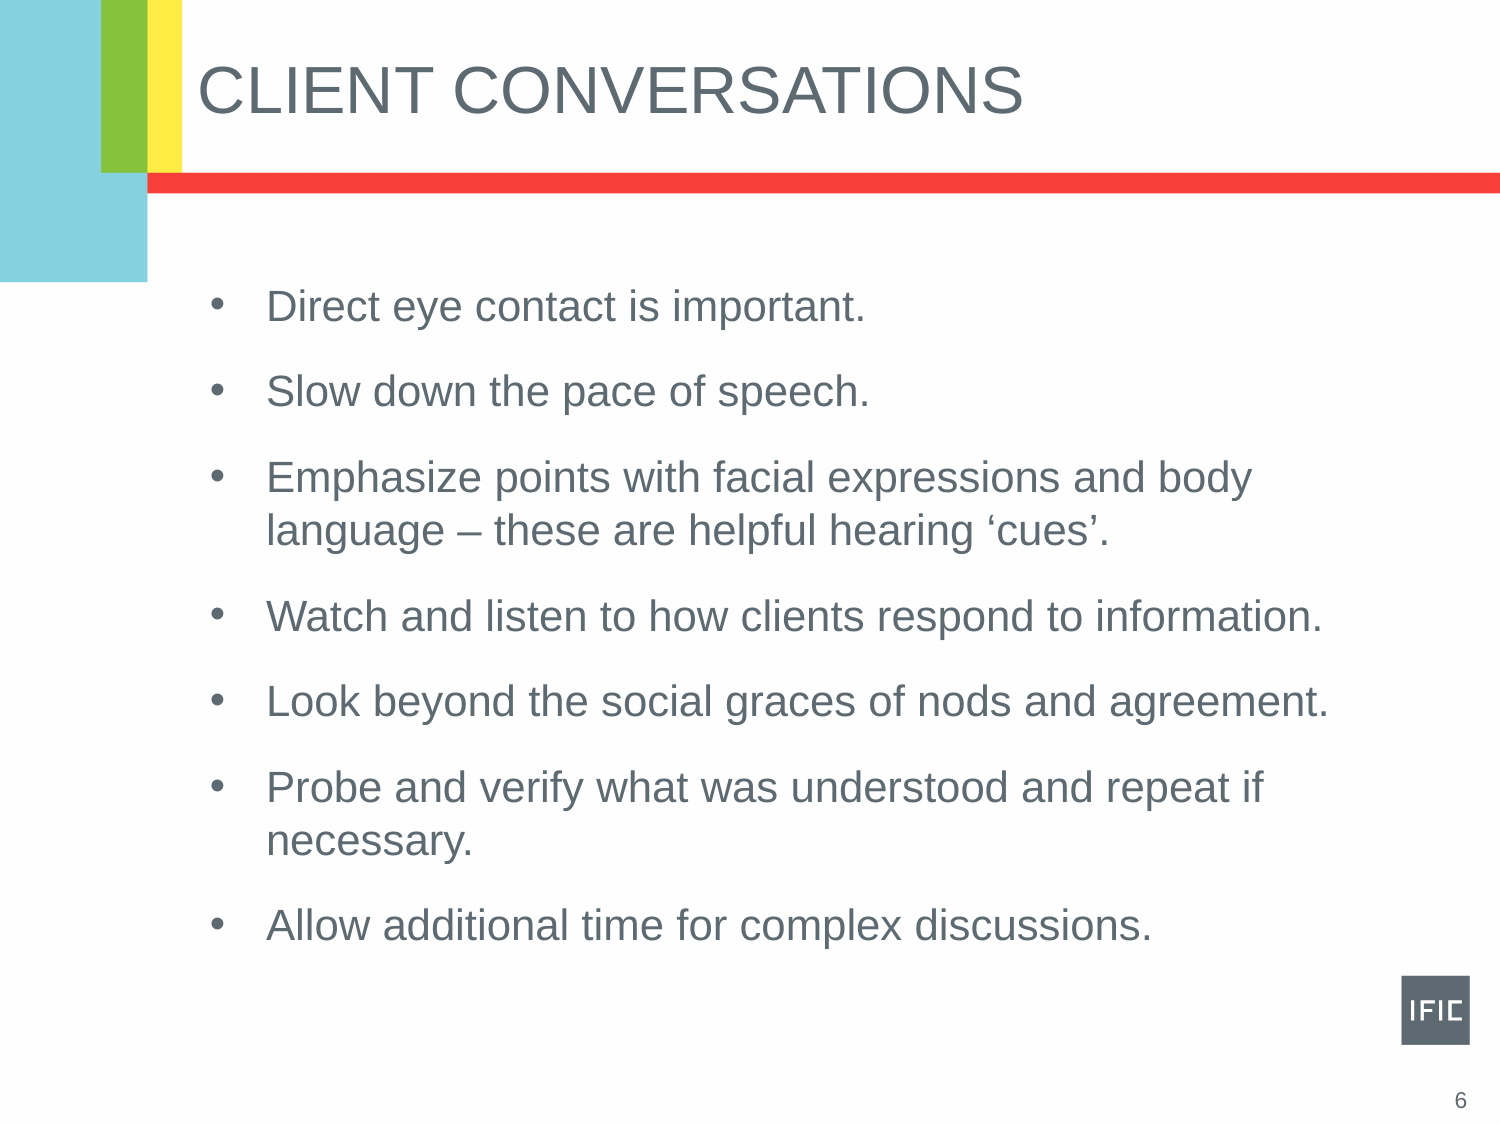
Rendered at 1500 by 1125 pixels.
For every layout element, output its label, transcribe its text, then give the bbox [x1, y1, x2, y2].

slide_number 6 [1132, 1069, 1483, 1125]
title client CONVERSATIONS [183, 0, 1425, 173]
picture [0, 0, 1500, 1125]
list Direct eye contact is important. Slow down the pace of speech. Emphasize points with facial expressions and body language – these are helpful hearing ‘cues’. Watch and listen to how clients respond to information. Look beyond the social graces of nods and agreement. Probe and verify what was understood and repeat if necessary. Allow additional time for complex discussions. [194, 269, 1353, 965]
